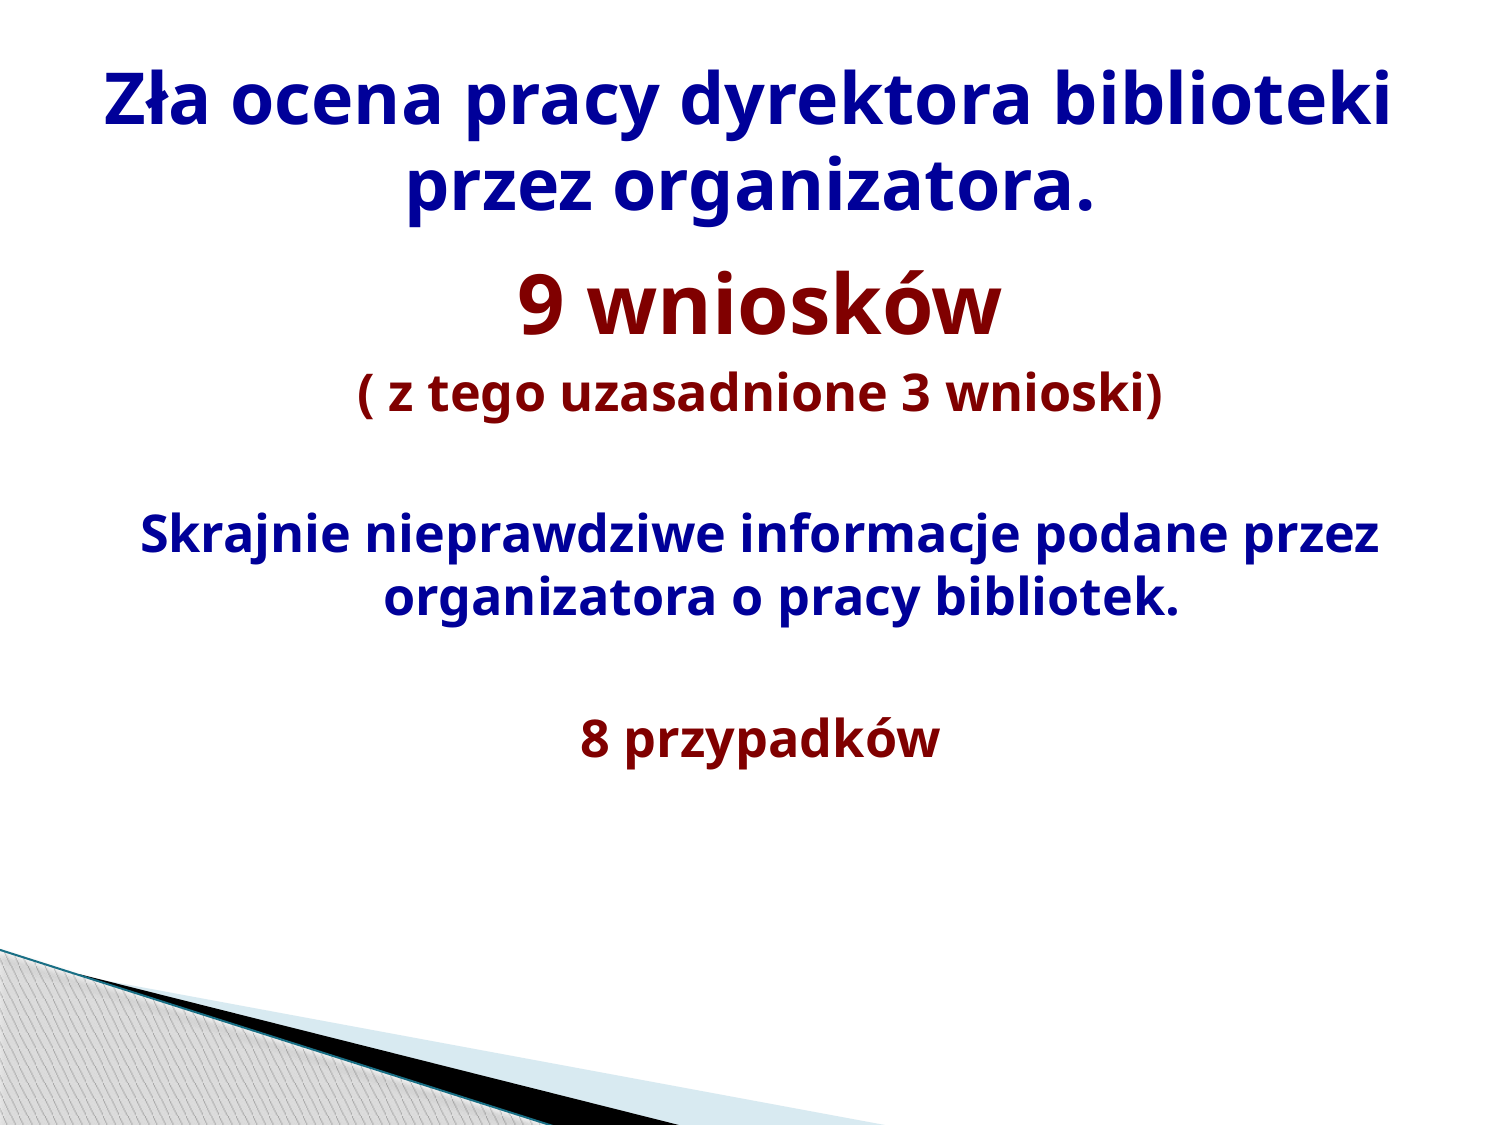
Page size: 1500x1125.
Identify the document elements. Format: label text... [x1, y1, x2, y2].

title Zła ocena pracy dyrektora biblioteki przez organizatora. [75, 45, 1425, 233]
list 9 wniosków ( z tego uzasadnione 3 wnioski) Skrajnie nieprawdziwe informacje podane przez organizatora o pracy bibliotek. 8 przypadków [76, 243, 1427, 986]
